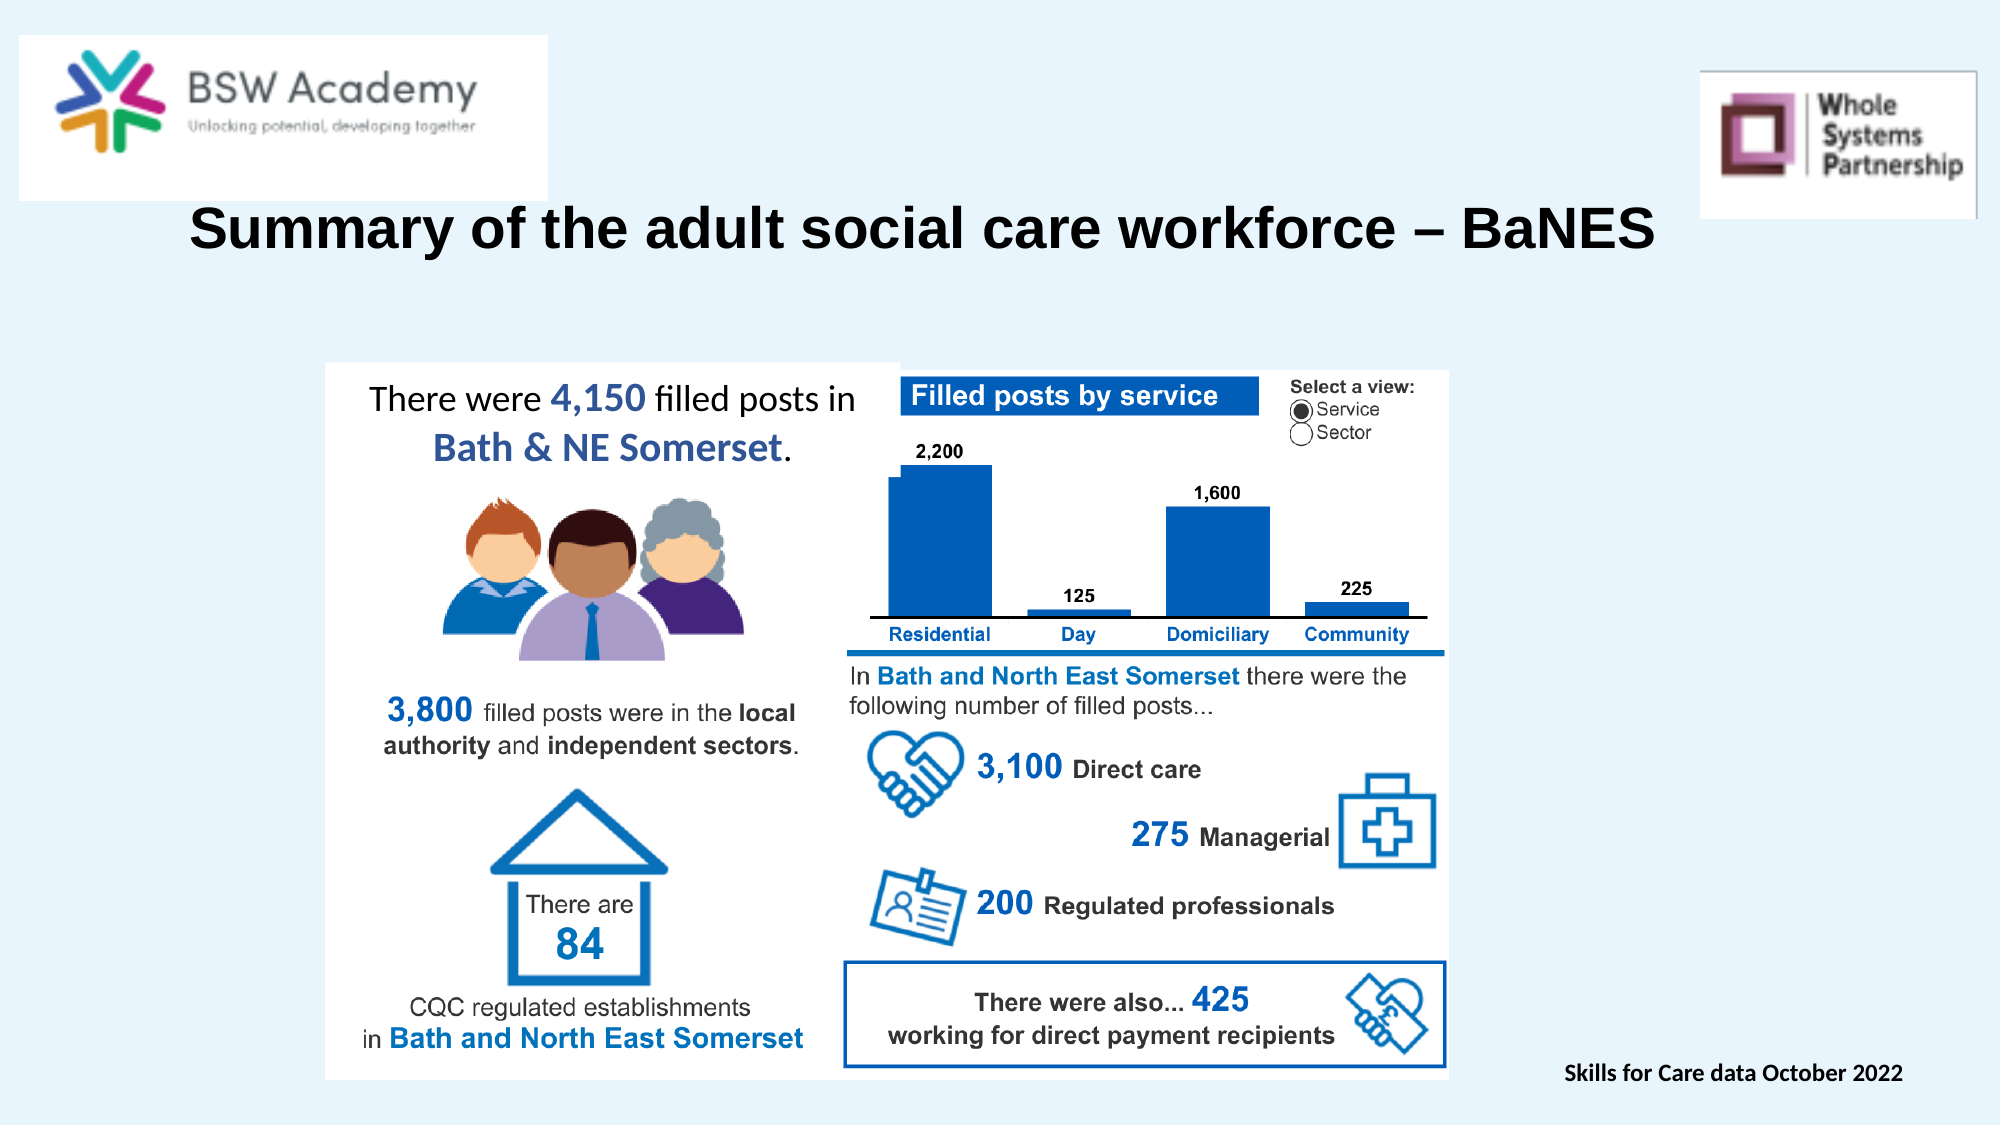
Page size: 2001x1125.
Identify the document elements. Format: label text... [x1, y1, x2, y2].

text_box Summary of the adult social care workforce – BaNES [174, 53, 1826, 269]
text_box There were 4,150 filled posts in Bath & NE Somerset. [325, 362, 901, 370]
picture [0, 0, 2000, 1125]
text_box Skills for Care data October 2022 [1549, 1049, 1919, 1094]
